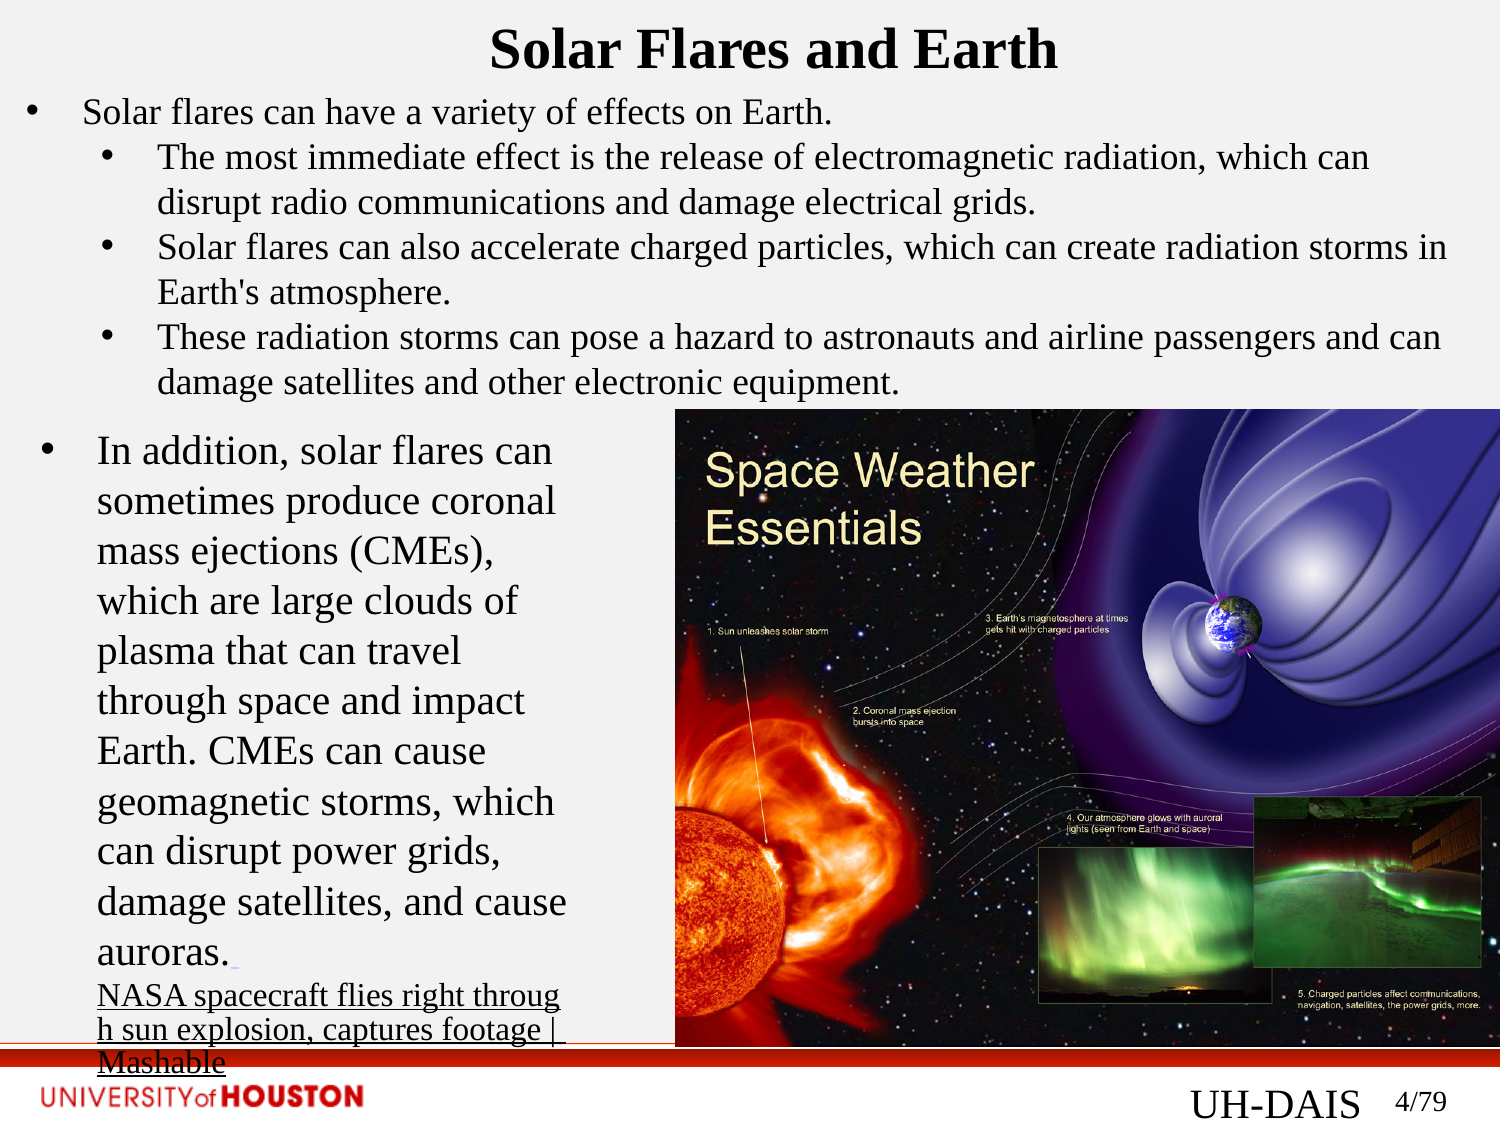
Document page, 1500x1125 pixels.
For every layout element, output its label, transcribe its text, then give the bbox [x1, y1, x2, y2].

text_box Solar flares can have a variety of effects on Earth. The most immediate effect is the release of electromagnetic radiation, which can disrupt radio communications and damage electrical grids. Solar flares can also accelerate charged particles, which can create radiation storms in Earth's atmosphere. These radiation storms can pose a hazard to astronauts and airline passengers and can damage satellites and other electronic equipment. [10, 39, 1489, 409]
text_box UH-DAIS [1174, 1113, 1388, 1125]
picture [674, 409, 1500, 1047]
text_box UH-DAIS [1174, 1069, 1388, 1074]
title Solar Flares and Earth [84, 0, 1466, 39]
slide_number 4 [1149, 1074, 1463, 1113]
text_box In addition, solar flares can sometimes produce coronal mass ejections (CMEs), which are large clouds of plasma that can travel through space and impact Earth. CMEs can cause geomagnetic storms, which can disrupt power grids, damage satellites, and cause auroras. NASA spacecraft flies right through sun explosion, captures footage | Mashable [25, 415, 592, 1125]
